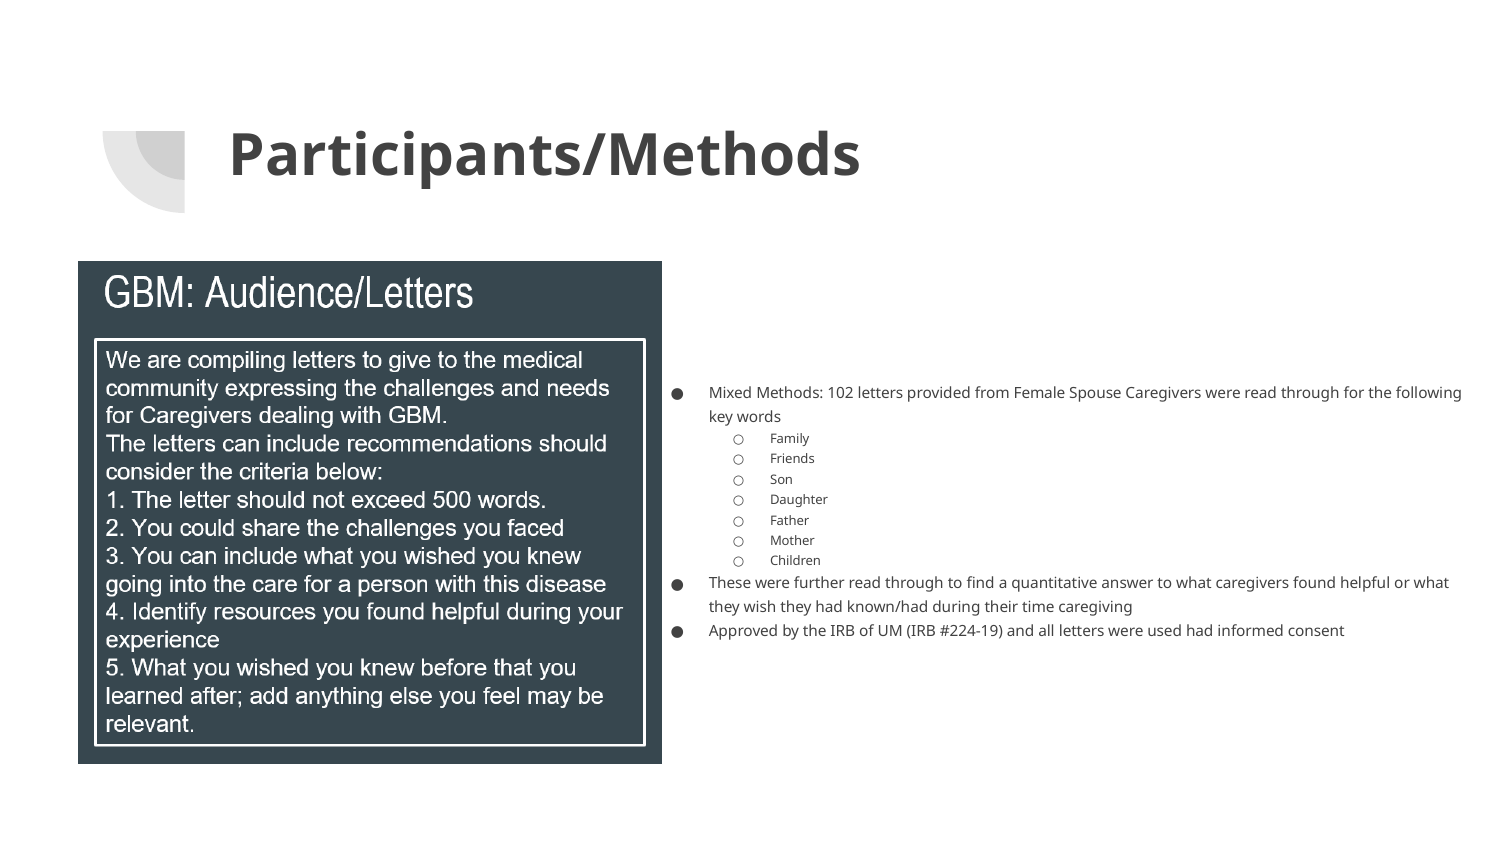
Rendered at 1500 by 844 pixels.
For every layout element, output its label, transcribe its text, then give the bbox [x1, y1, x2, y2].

title Participants/Methods [213, 98, 1368, 263]
list Mixed Methods: 102 letters provided from Female Spouse Caregivers were read through for the following key words Family Friends Son Daughter Father Mother Children These were further read through to find a quantitative answer to what caregivers found helpful or what they wish they had known/had during their time caregiving Approved by the IRB of UM (IRB #224-19) and all letters were used had informed consent [667, 364, 1481, 661]
picture [78, 261, 662, 764]
